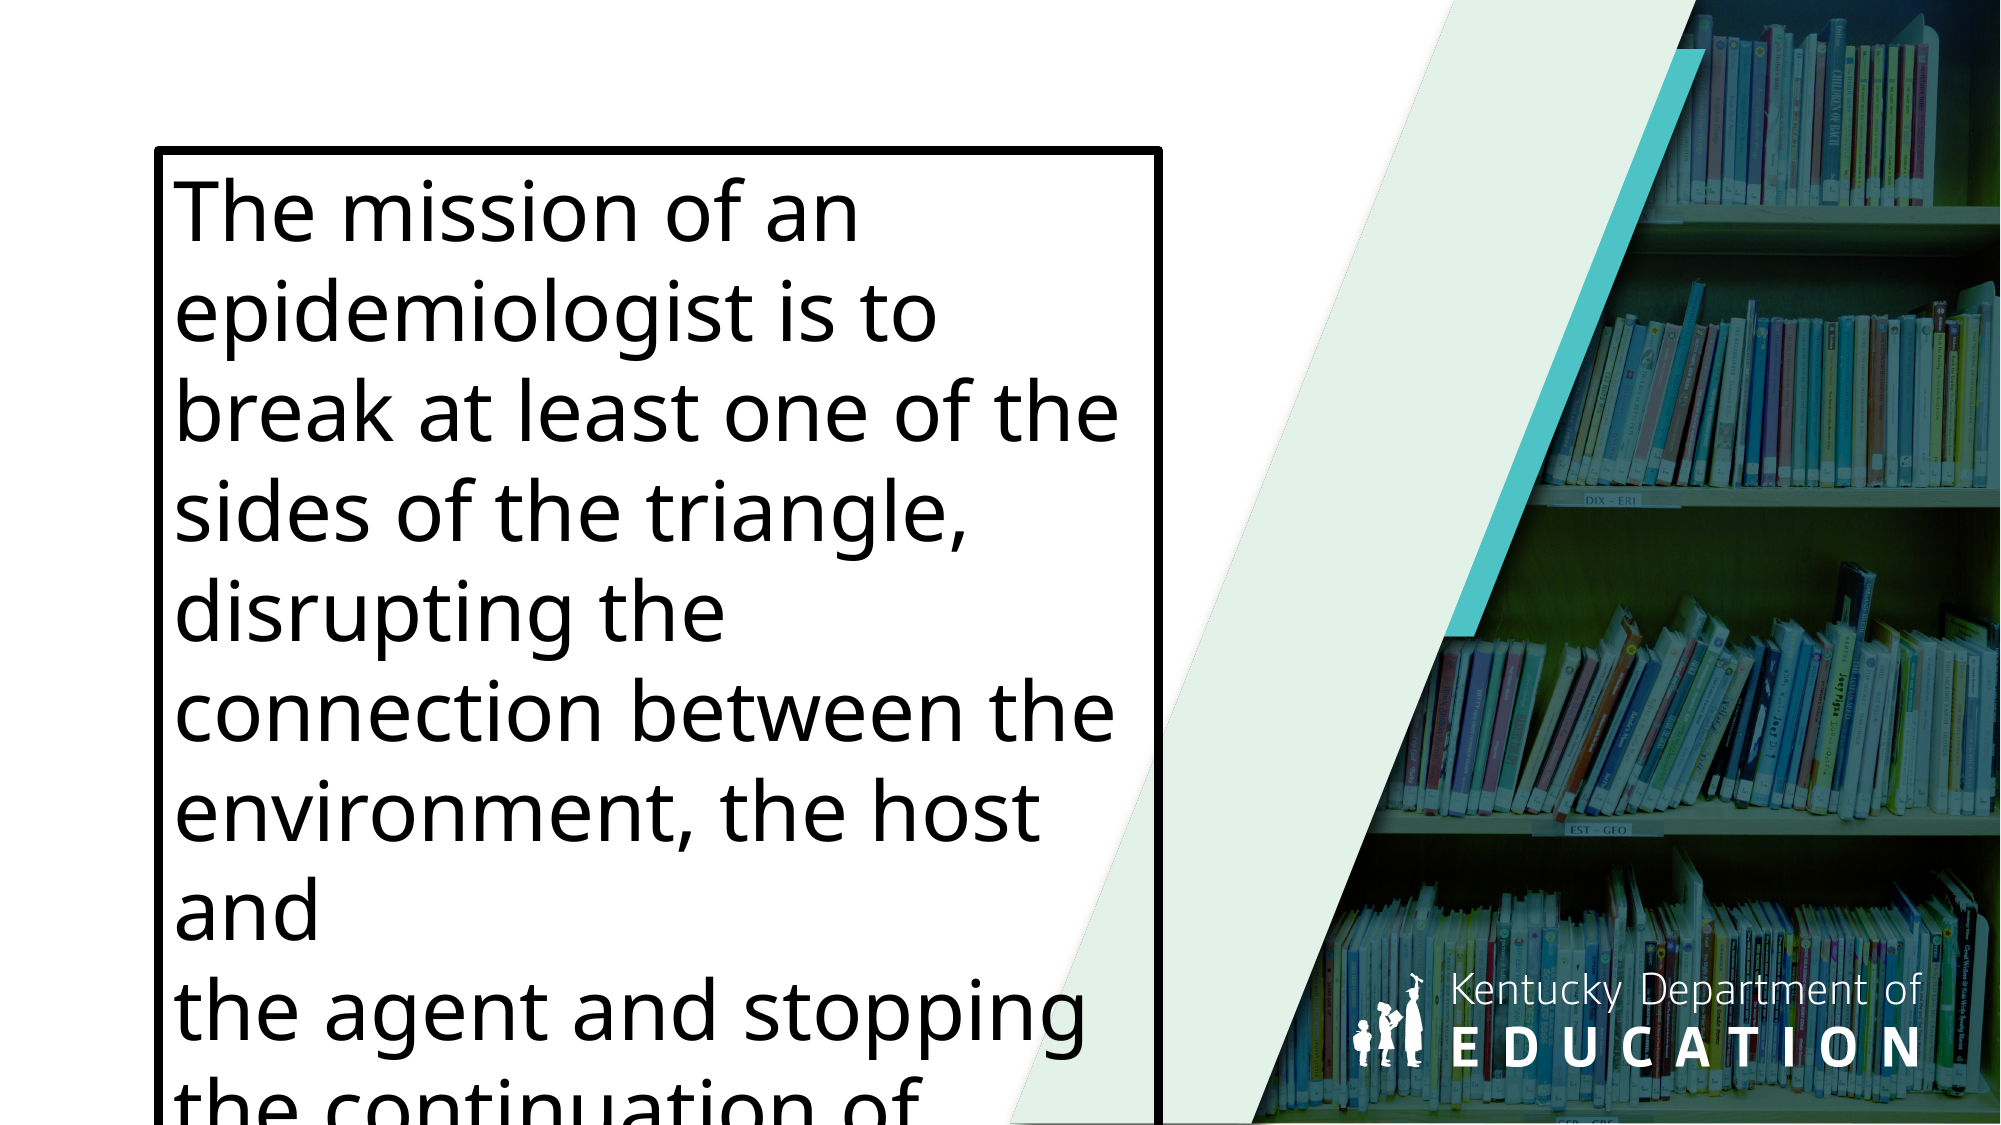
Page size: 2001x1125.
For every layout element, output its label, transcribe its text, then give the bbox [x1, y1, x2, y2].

text_box The mission of an epidemiologist is to break at least one of the sides of the triangle, disrupting the connection between the environment, the host and the agent and stopping the continuation of disease [158, 150, 1159, 1125]
picture [0, 0, 2001, 1125]
